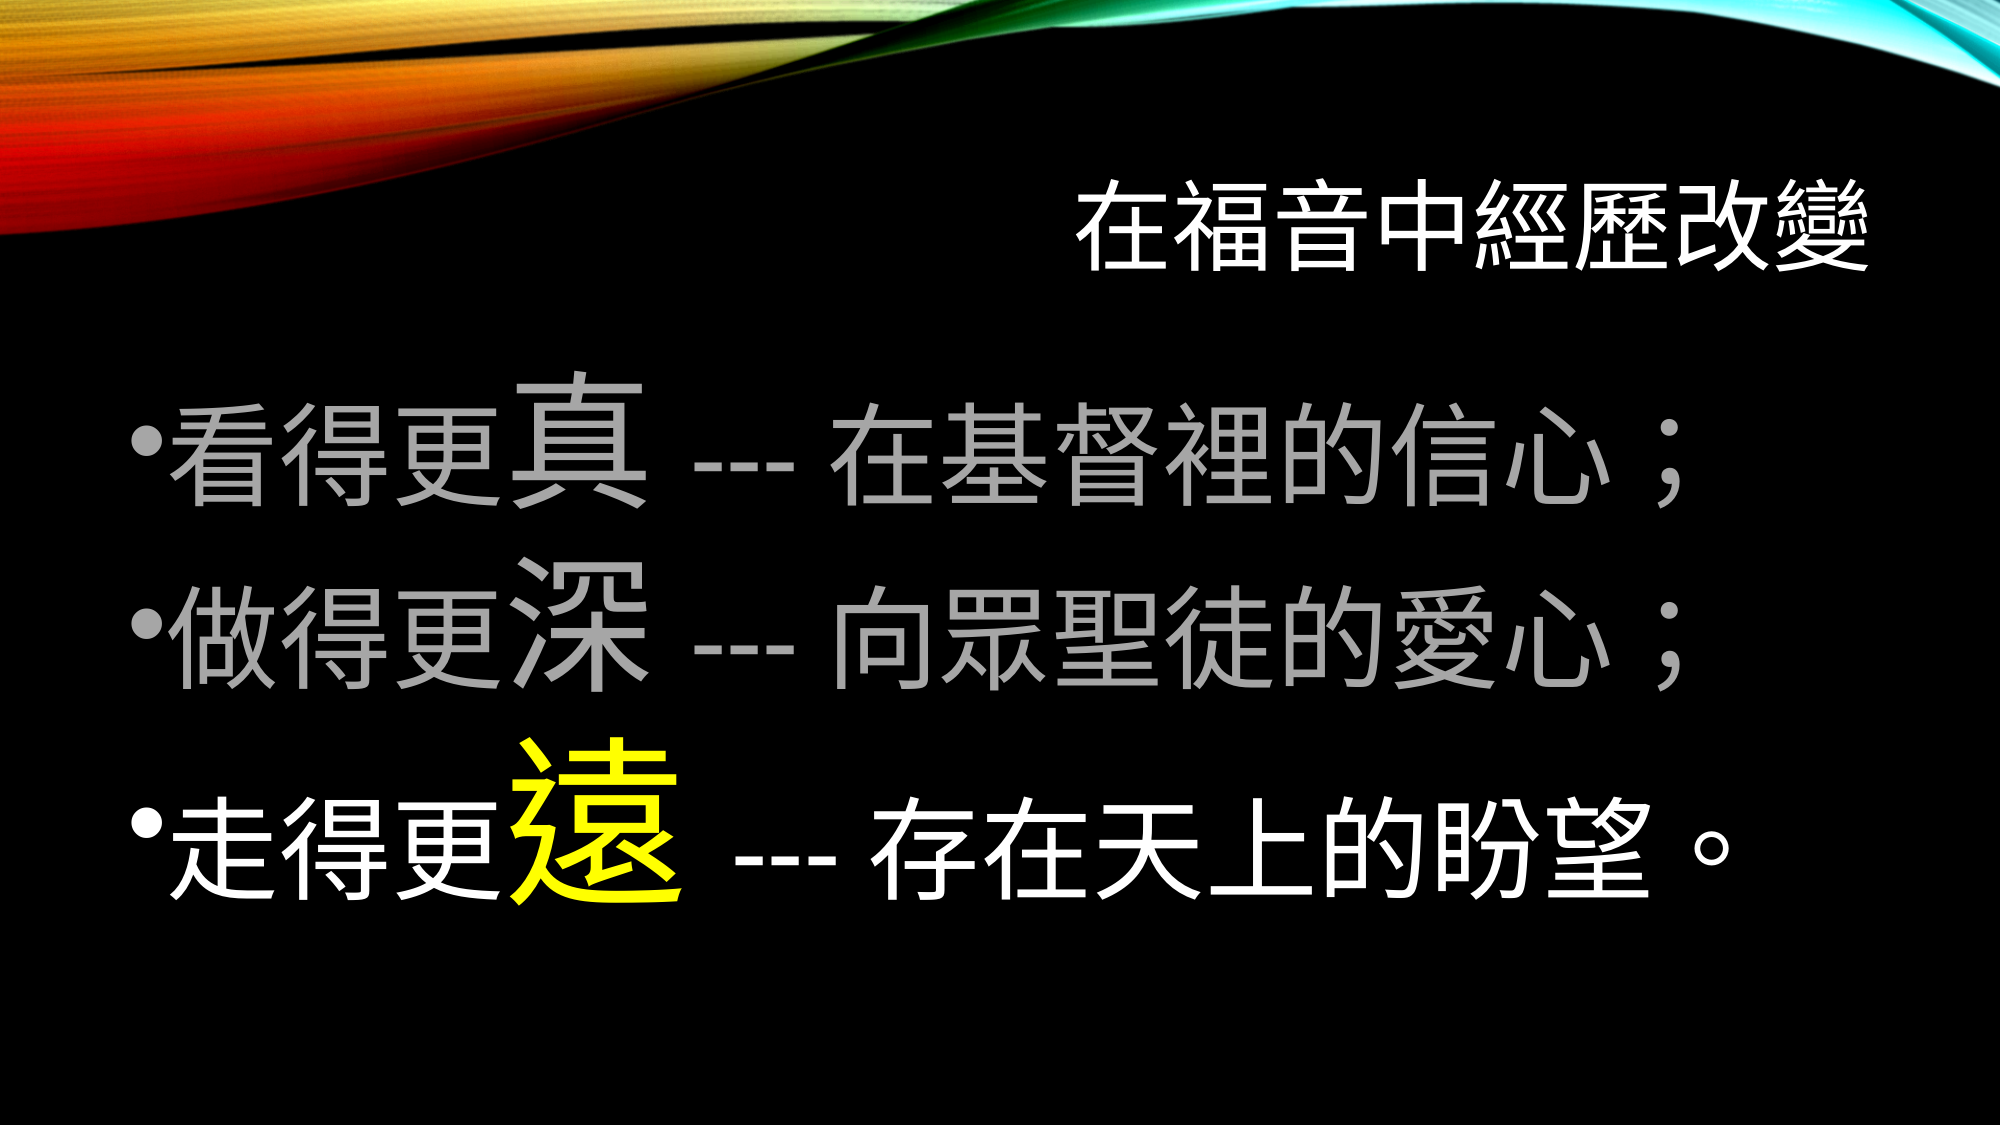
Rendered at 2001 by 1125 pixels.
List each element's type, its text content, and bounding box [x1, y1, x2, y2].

title 在福音中經歷改變 [474, 125, 1888, 338]
picture [0, 0, 2000, 237]
list 看得更真---在基督裡的信心； 做得更深---向眾聖徒的愛心； 走得更遠---存在天上的盼望。 [112, 360, 1888, 1021]
